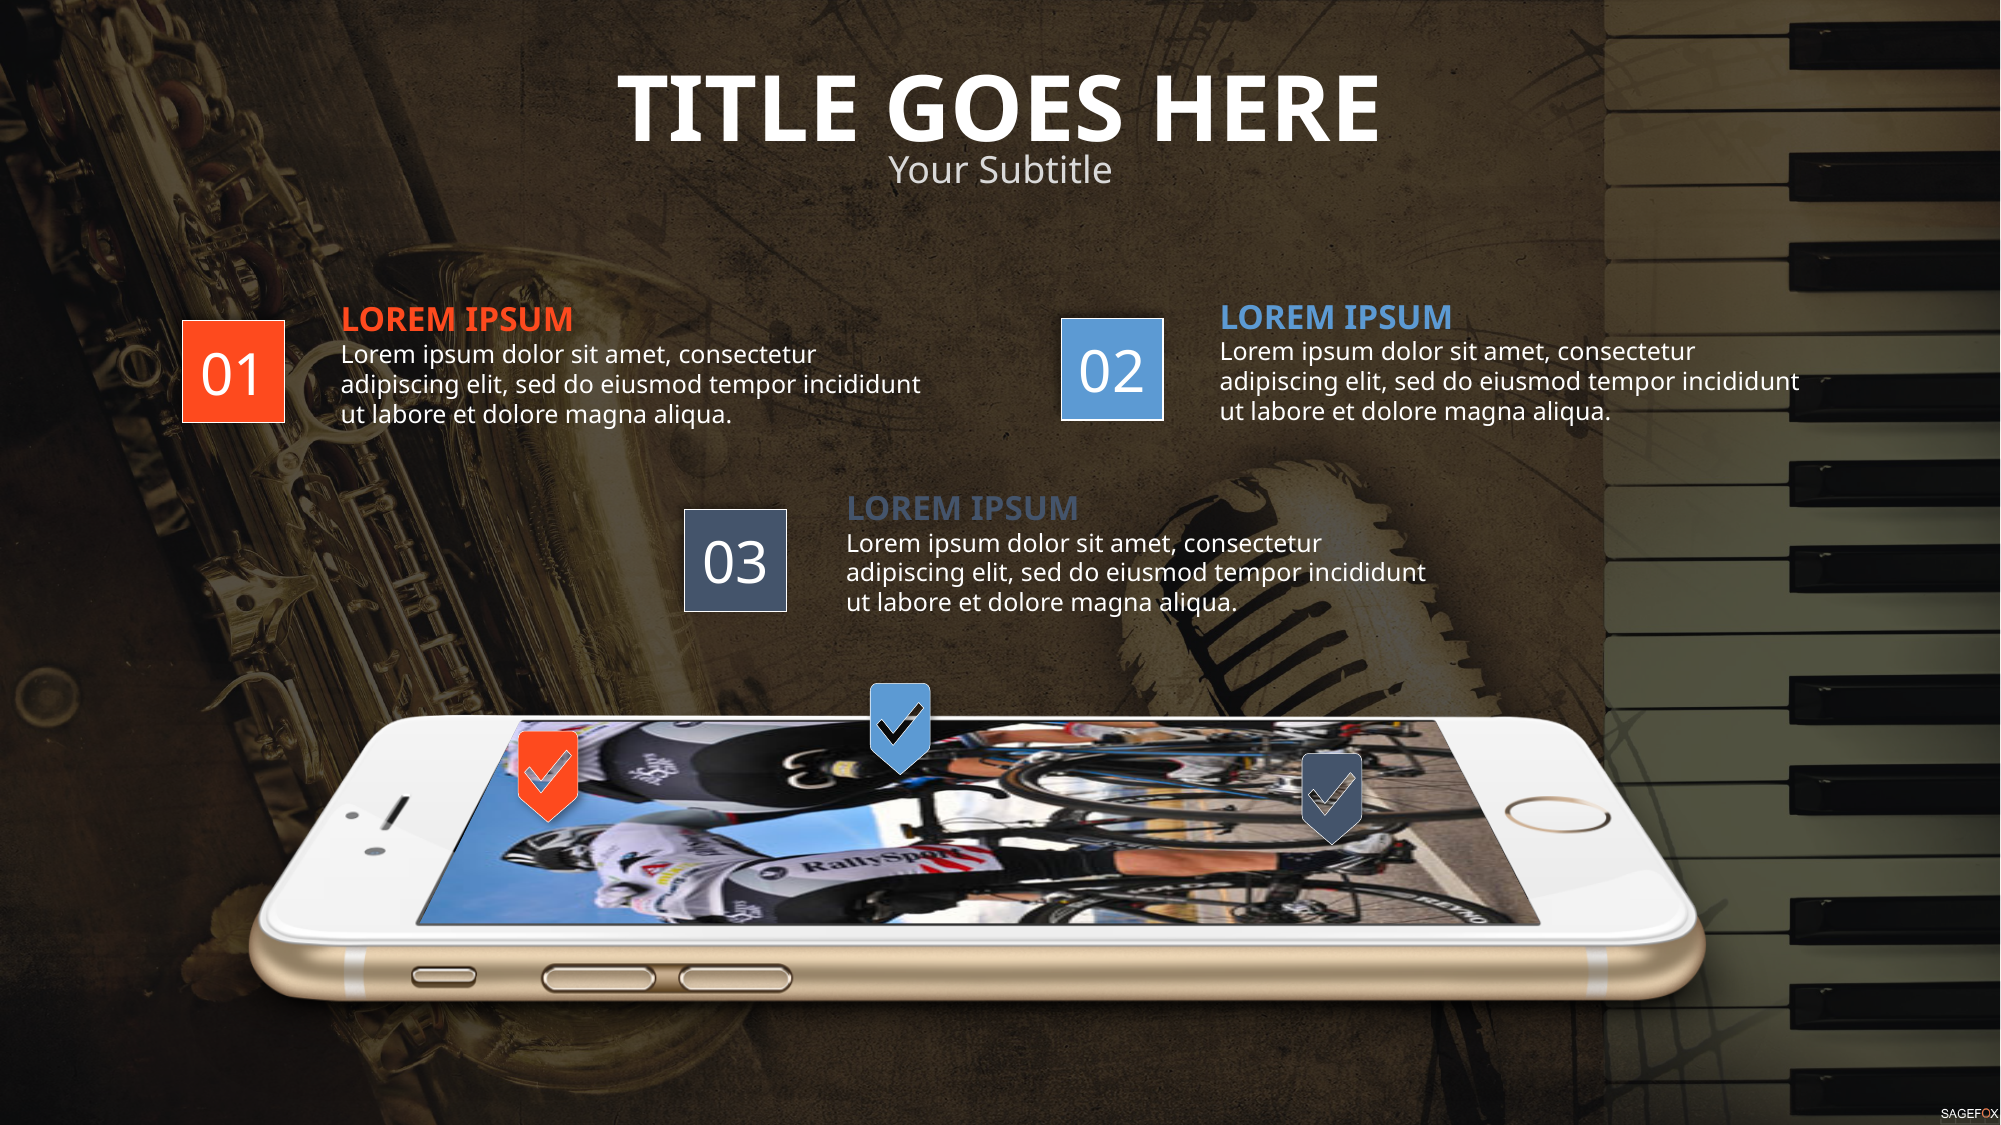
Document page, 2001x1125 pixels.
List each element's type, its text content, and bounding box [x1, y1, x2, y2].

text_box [548, 42, 1452, 199]
text_box 03 [683, 508, 787, 560]
text_box 02 [1060, 317, 1164, 421]
text_box LOREM IPSUM Lorem ipsum dolor sit amet, consectetur adipiscing elit, sed do eiusmod tempor incididunt ut labore et dolore magna aliqua. [1209, 290, 1815, 431]
picture [0, 0, 2001, 1125]
text_box 01 [181, 320, 285, 424]
text_box LOREM IPSUM Lorem ipsum dolor sit amet, consectetur adipiscing elit, sed do eiusmod tempor incididunt ut labore et dolore magna aliqua. [836, 482, 1442, 560]
text_box LOREM IPSUM Lorem ipsum dolor sit amet, consectetur adipiscing elit, sed do eiusmod tempor incididunt ut labore et dolore magna aliqua. [330, 293, 937, 434]
